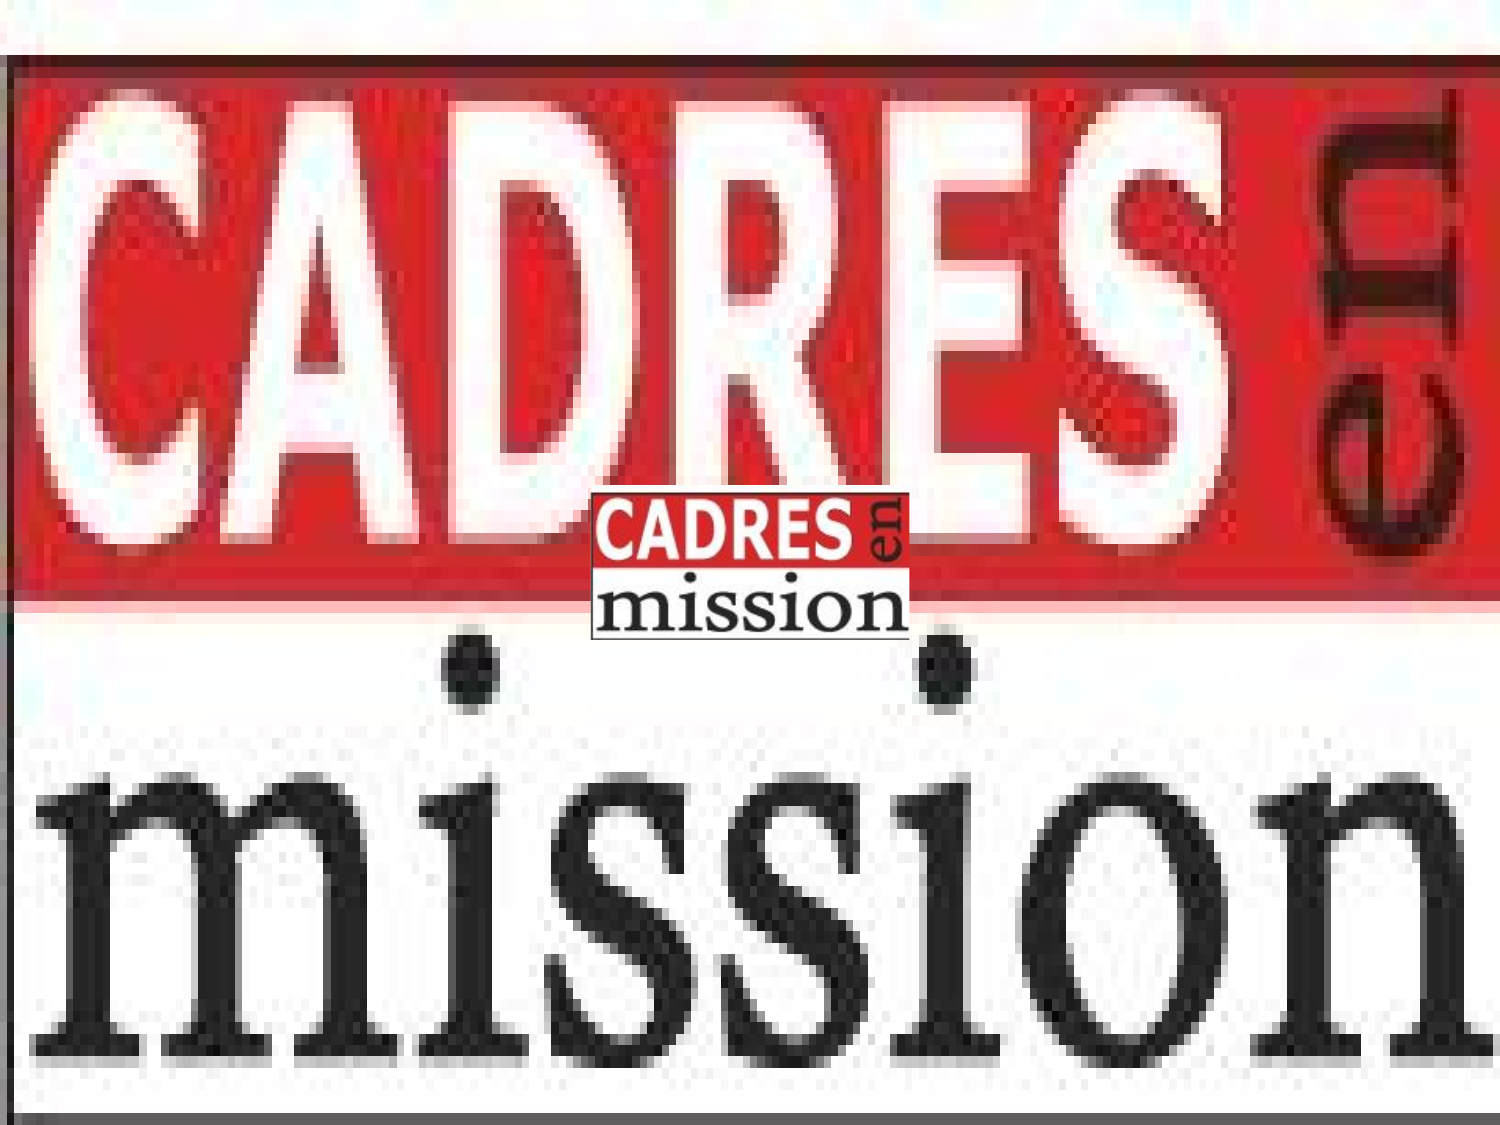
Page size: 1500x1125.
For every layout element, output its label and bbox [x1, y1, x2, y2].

text_box [590, 485, 910, 640]
picture [0, 0, 1500, 1125]
